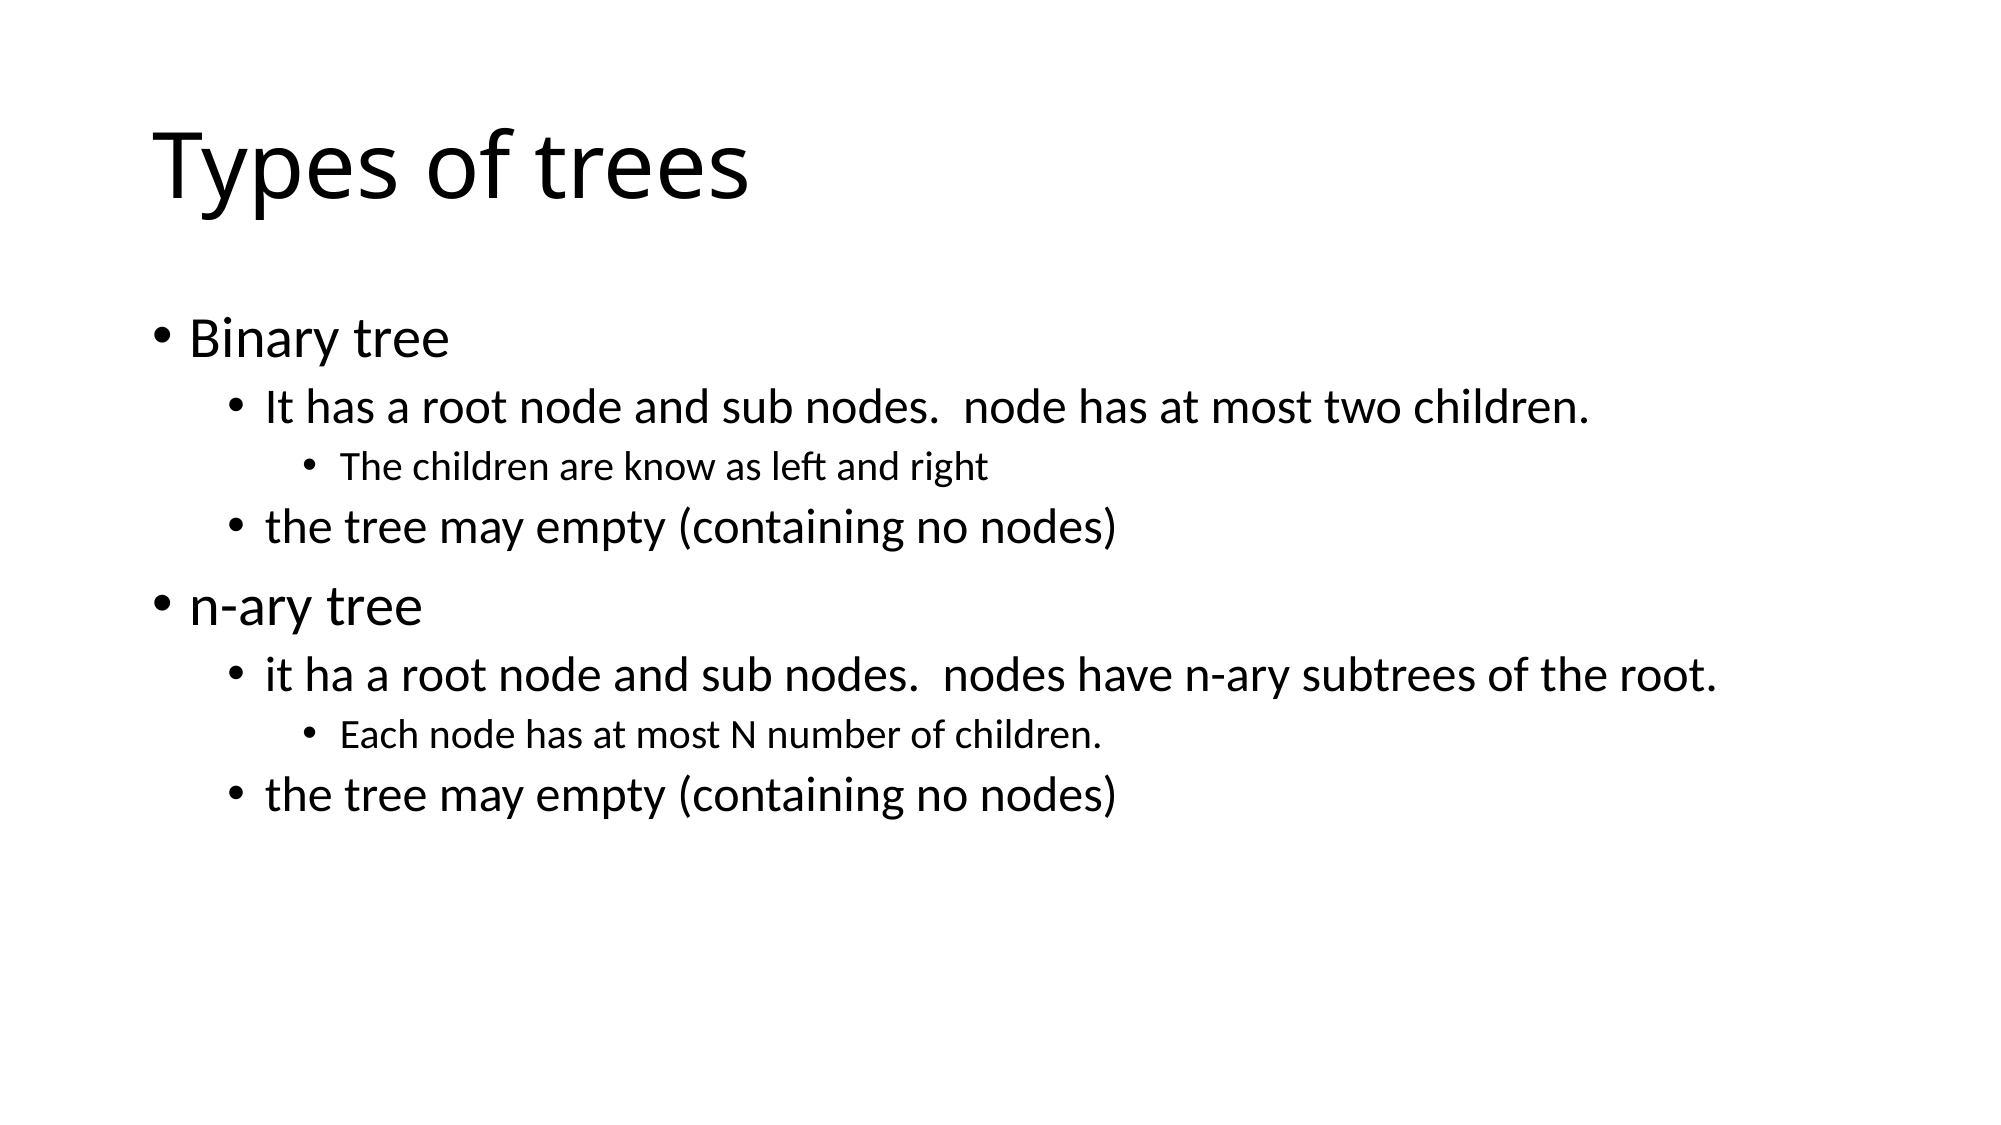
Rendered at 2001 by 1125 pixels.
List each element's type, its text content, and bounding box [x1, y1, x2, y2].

title Types of trees [137, 59, 1863, 278]
list Binary tree It has a root node and sub nodes. node has at most two children. The children are know as left and right the tree may empty (containing no nodes) n-ary tree it ha a root node and sub nodes. nodes have n-ary subtrees of the root. Each node has at most N number of children. the tree may empty (containing no nodes) [137, 299, 1863, 1014]
